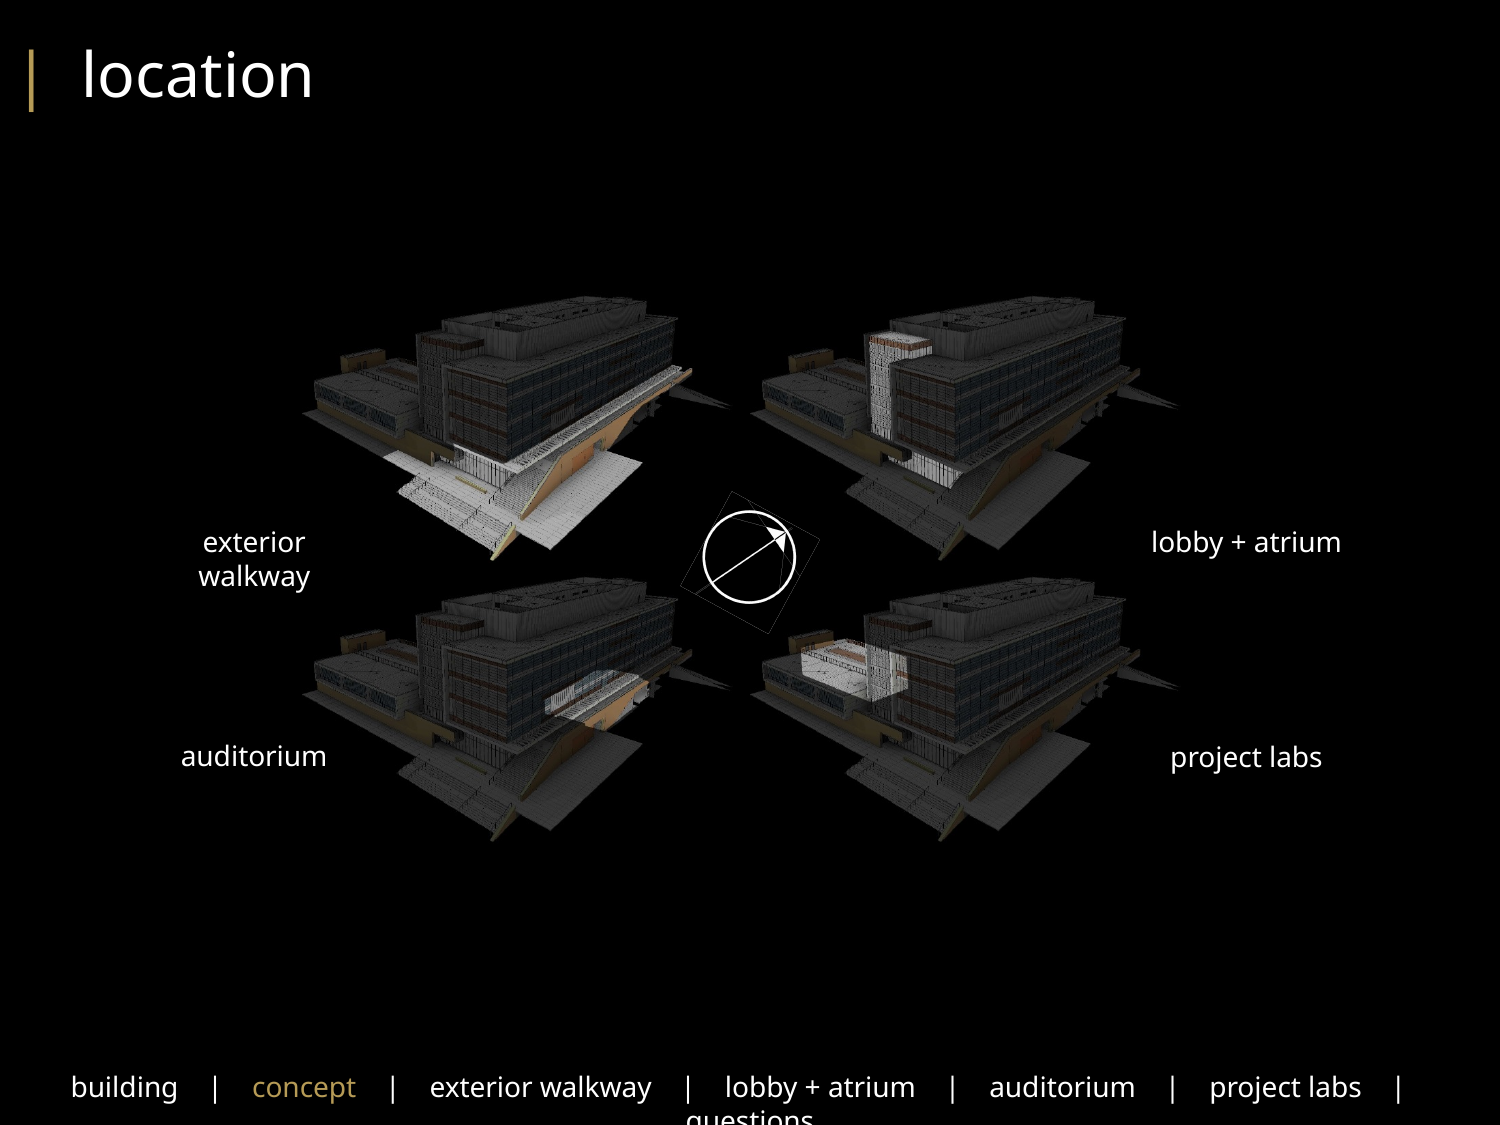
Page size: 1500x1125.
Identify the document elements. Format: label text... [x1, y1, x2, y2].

text_box | location [0, 27, 379, 118]
text_box lobby + atrium [1198, 516, 1368, 566]
text_box building | concept | exterior walkway | lobby + atrium | auditorium | project labs | questions [0, 1062, 1500, 1125]
text_box auditorium [133, 730, 302, 780]
picture [302, 281, 1198, 844]
text_box project labs [1198, 732, 1368, 781]
text_box exterior walkway [133, 517, 302, 600]
